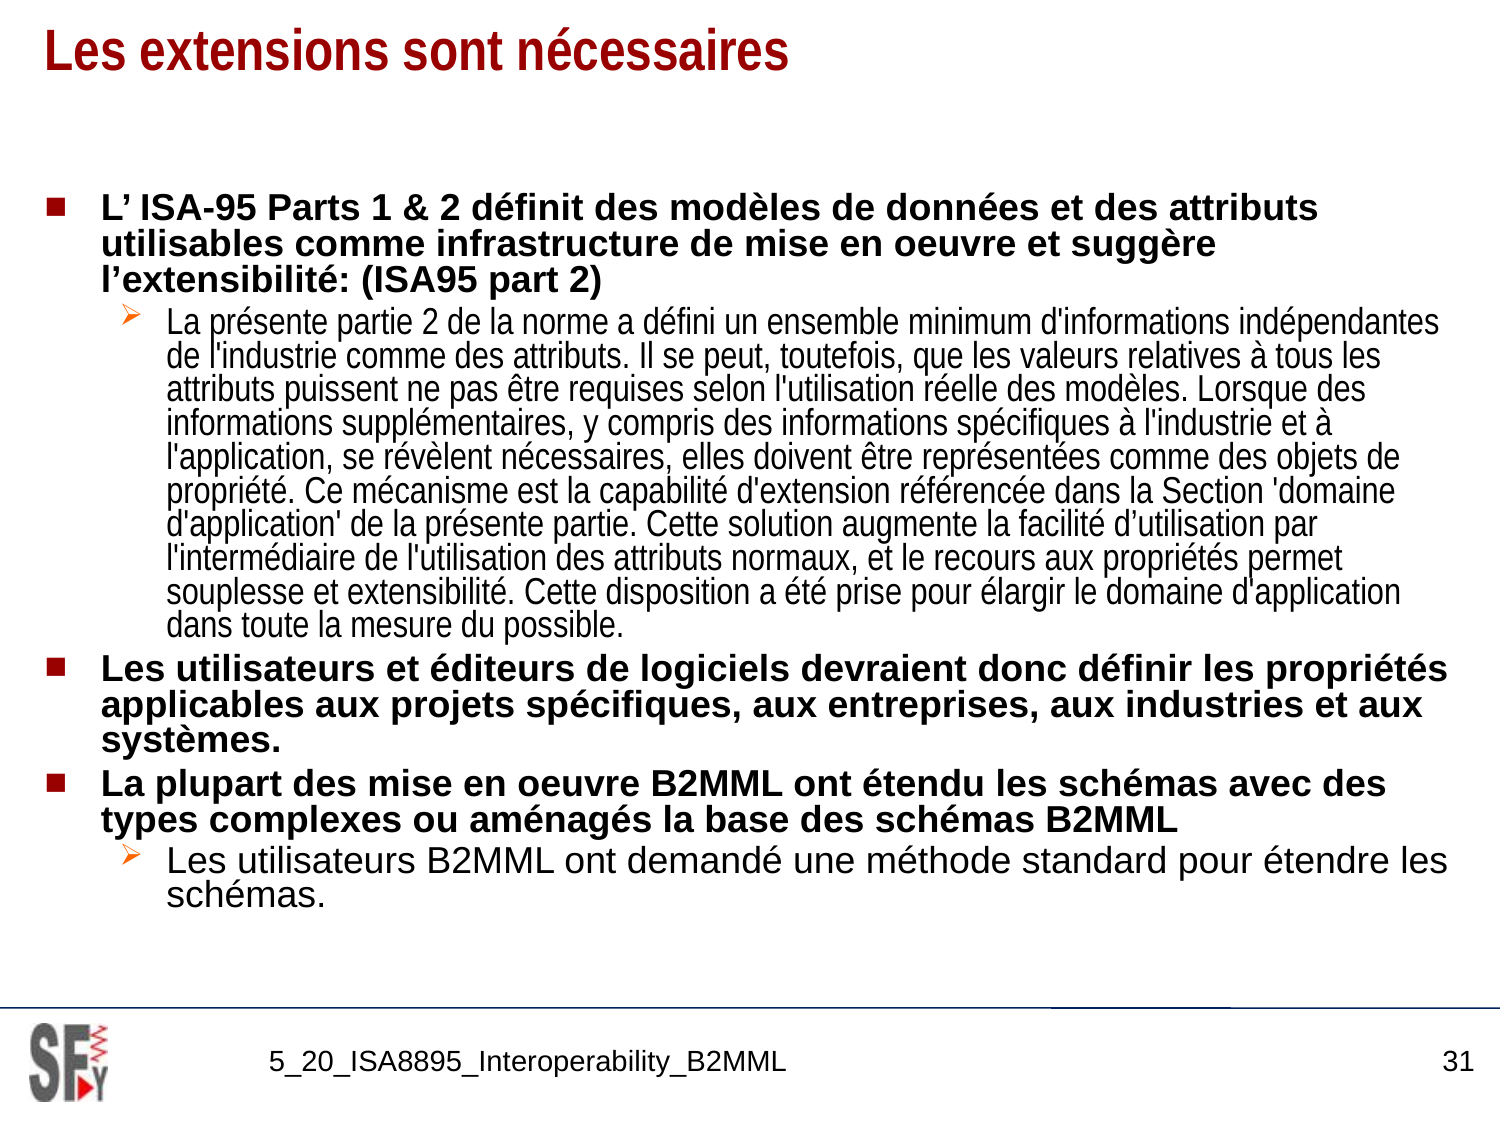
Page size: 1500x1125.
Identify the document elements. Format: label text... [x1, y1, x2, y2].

footer 5_20_ISA8895_Interoperability_B2MML [253, 1034, 1337, 1103]
picture [29, 1023, 108, 1102]
title Les extensions sont nécessaires [29, 12, 1471, 138]
slide_number 31 [1352, 1034, 1491, 1103]
list L’ ISA-95 Parts 1 & 2 définit des modèles de données et des attributs utilisables comme infrastructure de mise en oeuvre et suggère l’extensibilité: (ISA95 part 2) La présente partie 2 de la norme a défini un ensemble minimum d'informations indépendantes de l'industrie comme des attributs. Il se peut, toutefois, que les valeurs relatives à tous les attributs puissent ne pas être requises selon l'utilisation réelle des modèles. Lorsque des informations supplémentaires, y compris des informations spécifiques à l'industrie et à l'application, se révèlent nécessaires, elles doivent être représentées comme des objets de propriété. Ce mécanisme est la capabilité d'extension référencée dans la Section 'domaine d'application' de la présente partie. Cette solution augmente la facilité d’utilisation par l'intermédiaire de l'utilisation des attributs normaux, et le recours aux propriétés permet souplesse et extensibilité. Cette disposition a été prise pour élargir le domaine d'application dans toute la mesure du possible. Les utilisateurs et éditeurs de logiciels devraient donc définir les propriétés applicables aux projets spécifiques, aux entreprises, aux industries et aux systèmes. La plupart des mise en oeuvre B2MML ont étendu les schémas avec des types complexes ou aménagés la base des schémas B2MML Les utilisateurs B2MML ont demandé une méthode standard pour étendre les schémas. [29, 184, 1471, 988]
